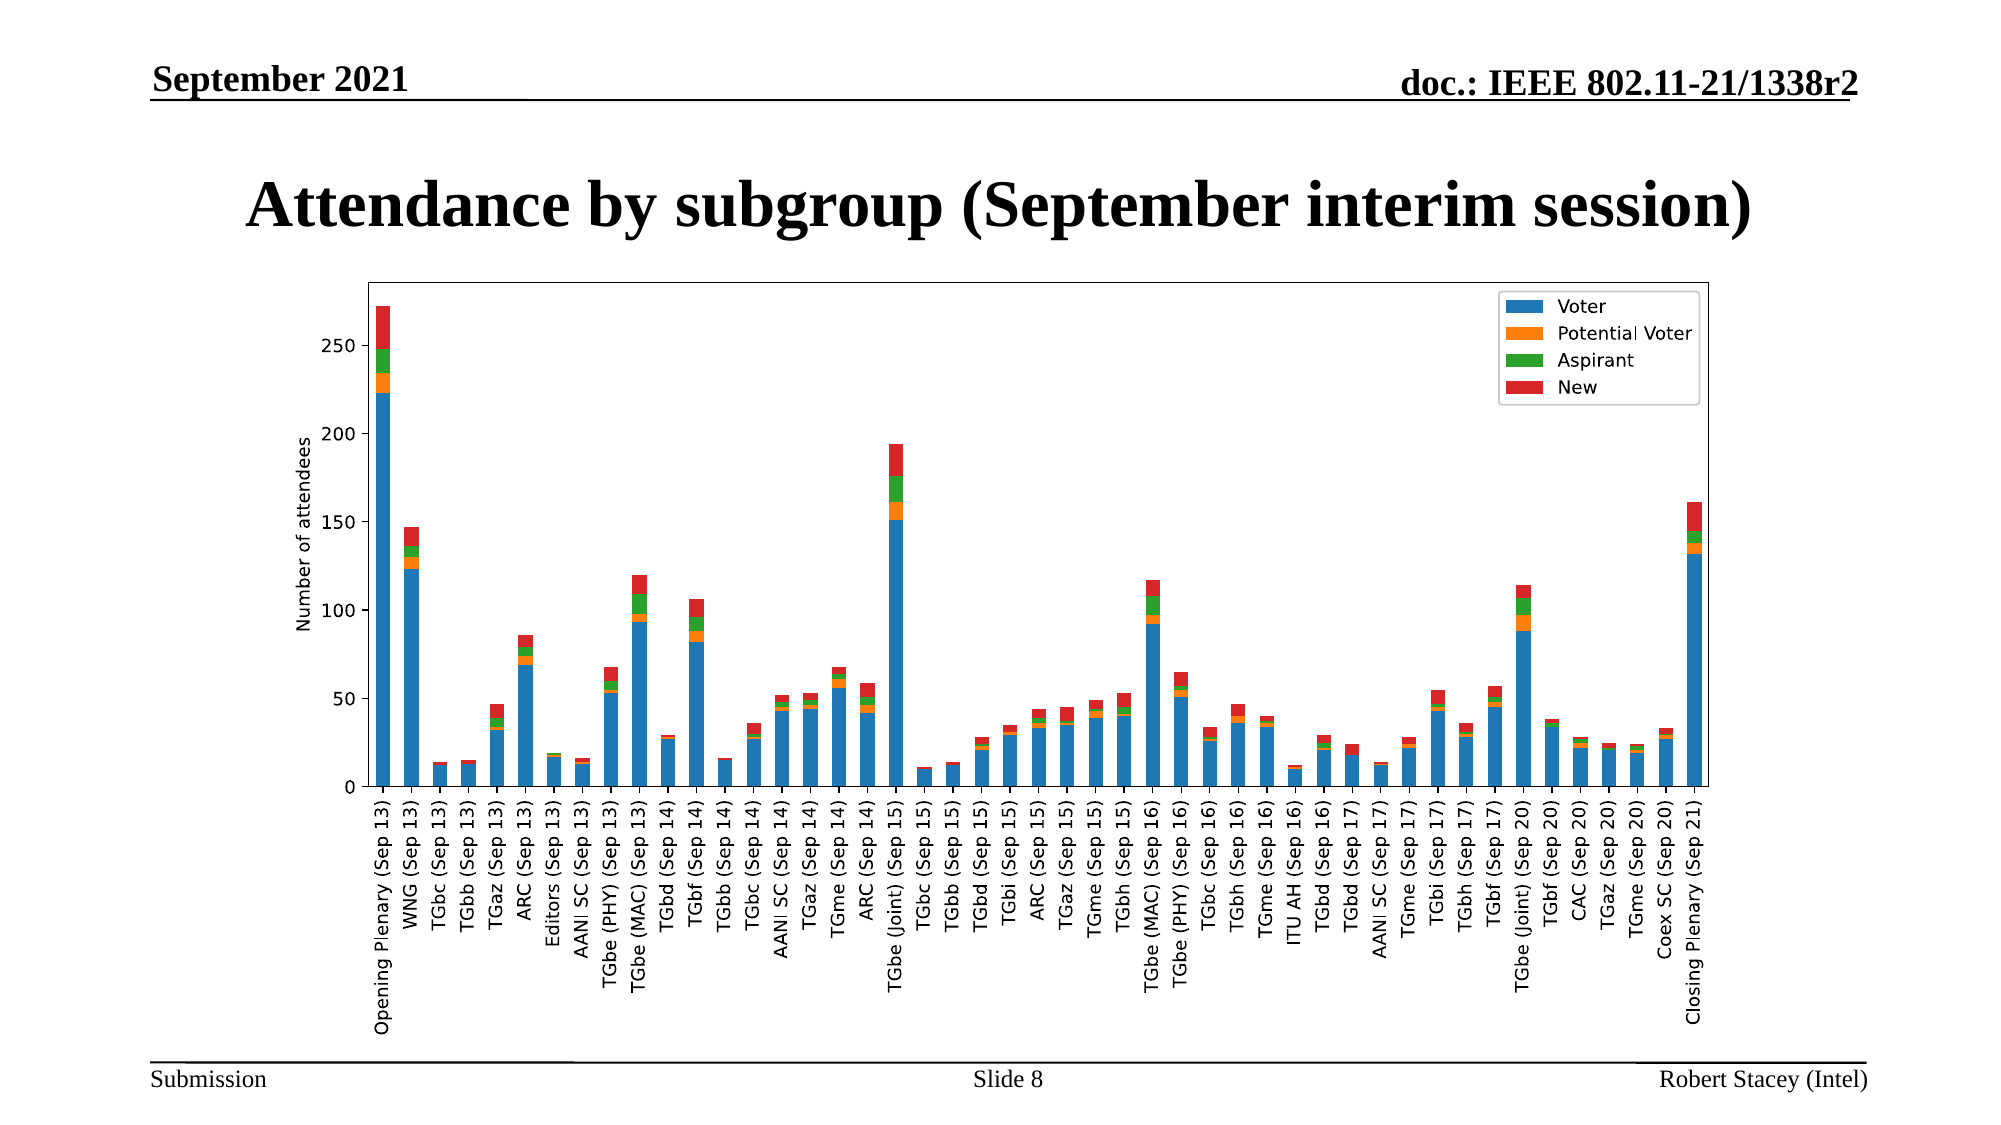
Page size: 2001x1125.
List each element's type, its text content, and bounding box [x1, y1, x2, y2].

footer Robert Stacey (Intel) [1171, 1061, 1869, 1093]
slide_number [152, 54, 563, 100]
title Attendance by subgroup (September interim session) [149, 112, 1850, 288]
slide_number Slide 8 [950, 1067, 1067, 1123]
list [274, 262, 1732, 1059]
